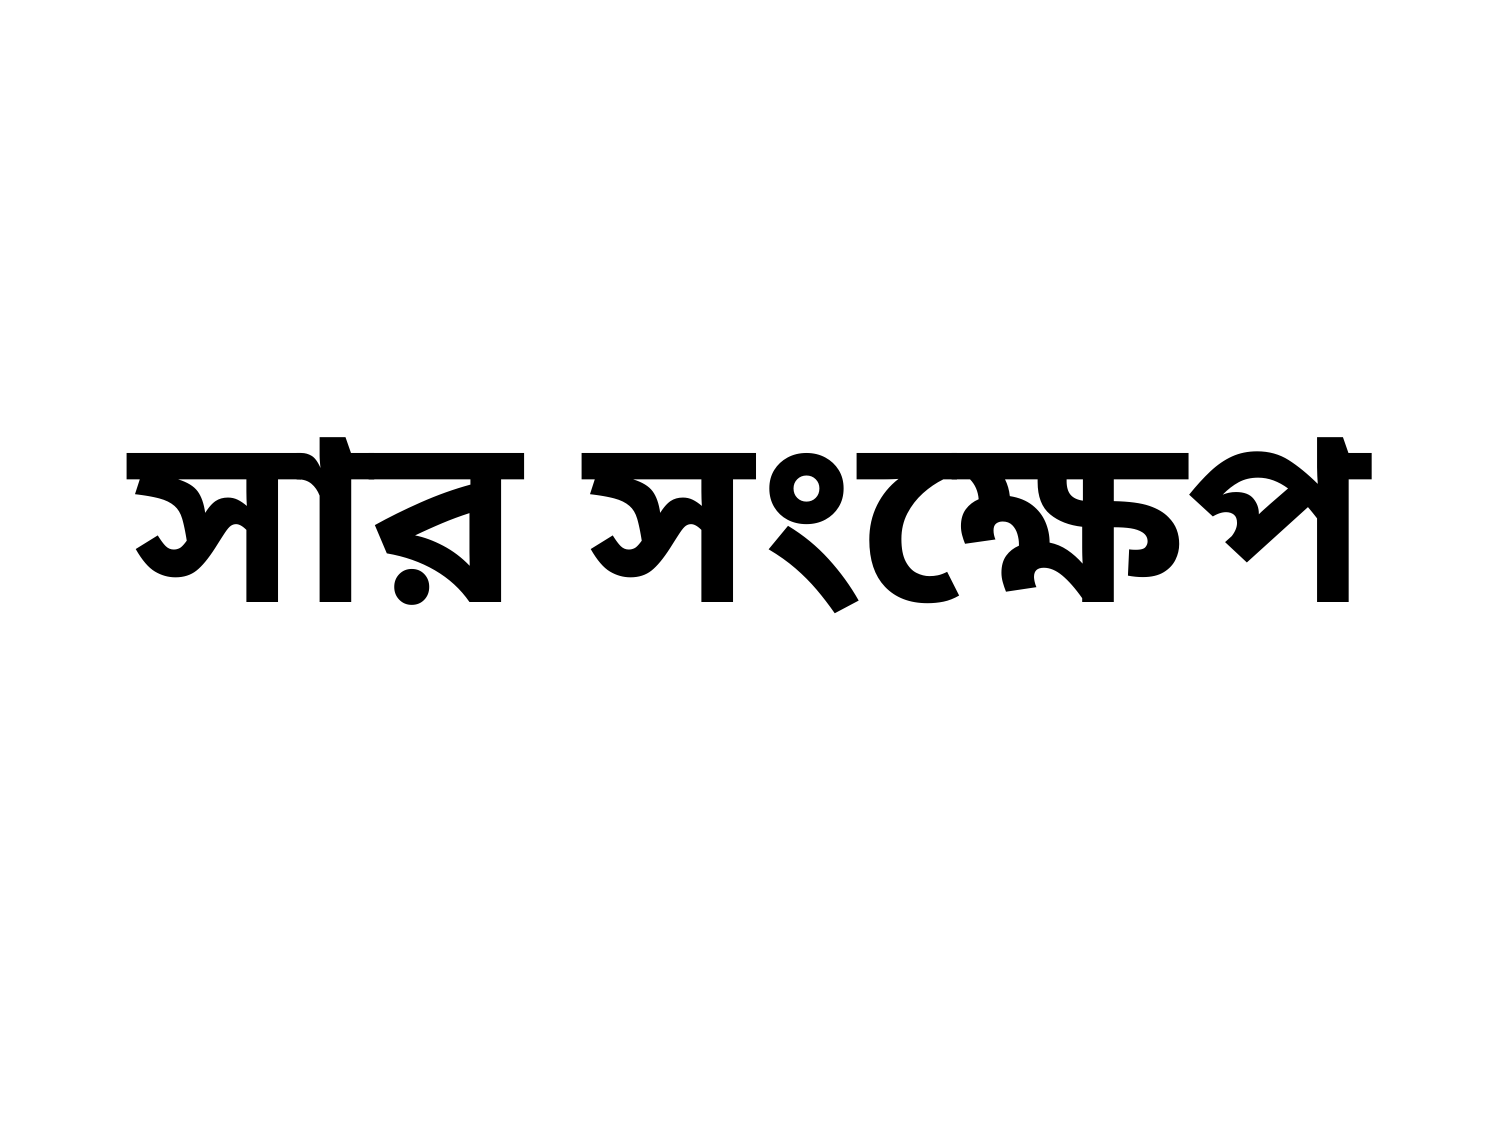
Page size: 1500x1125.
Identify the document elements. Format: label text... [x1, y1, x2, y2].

title সার সংক্ষেপ [75, 354, 1425, 658]
